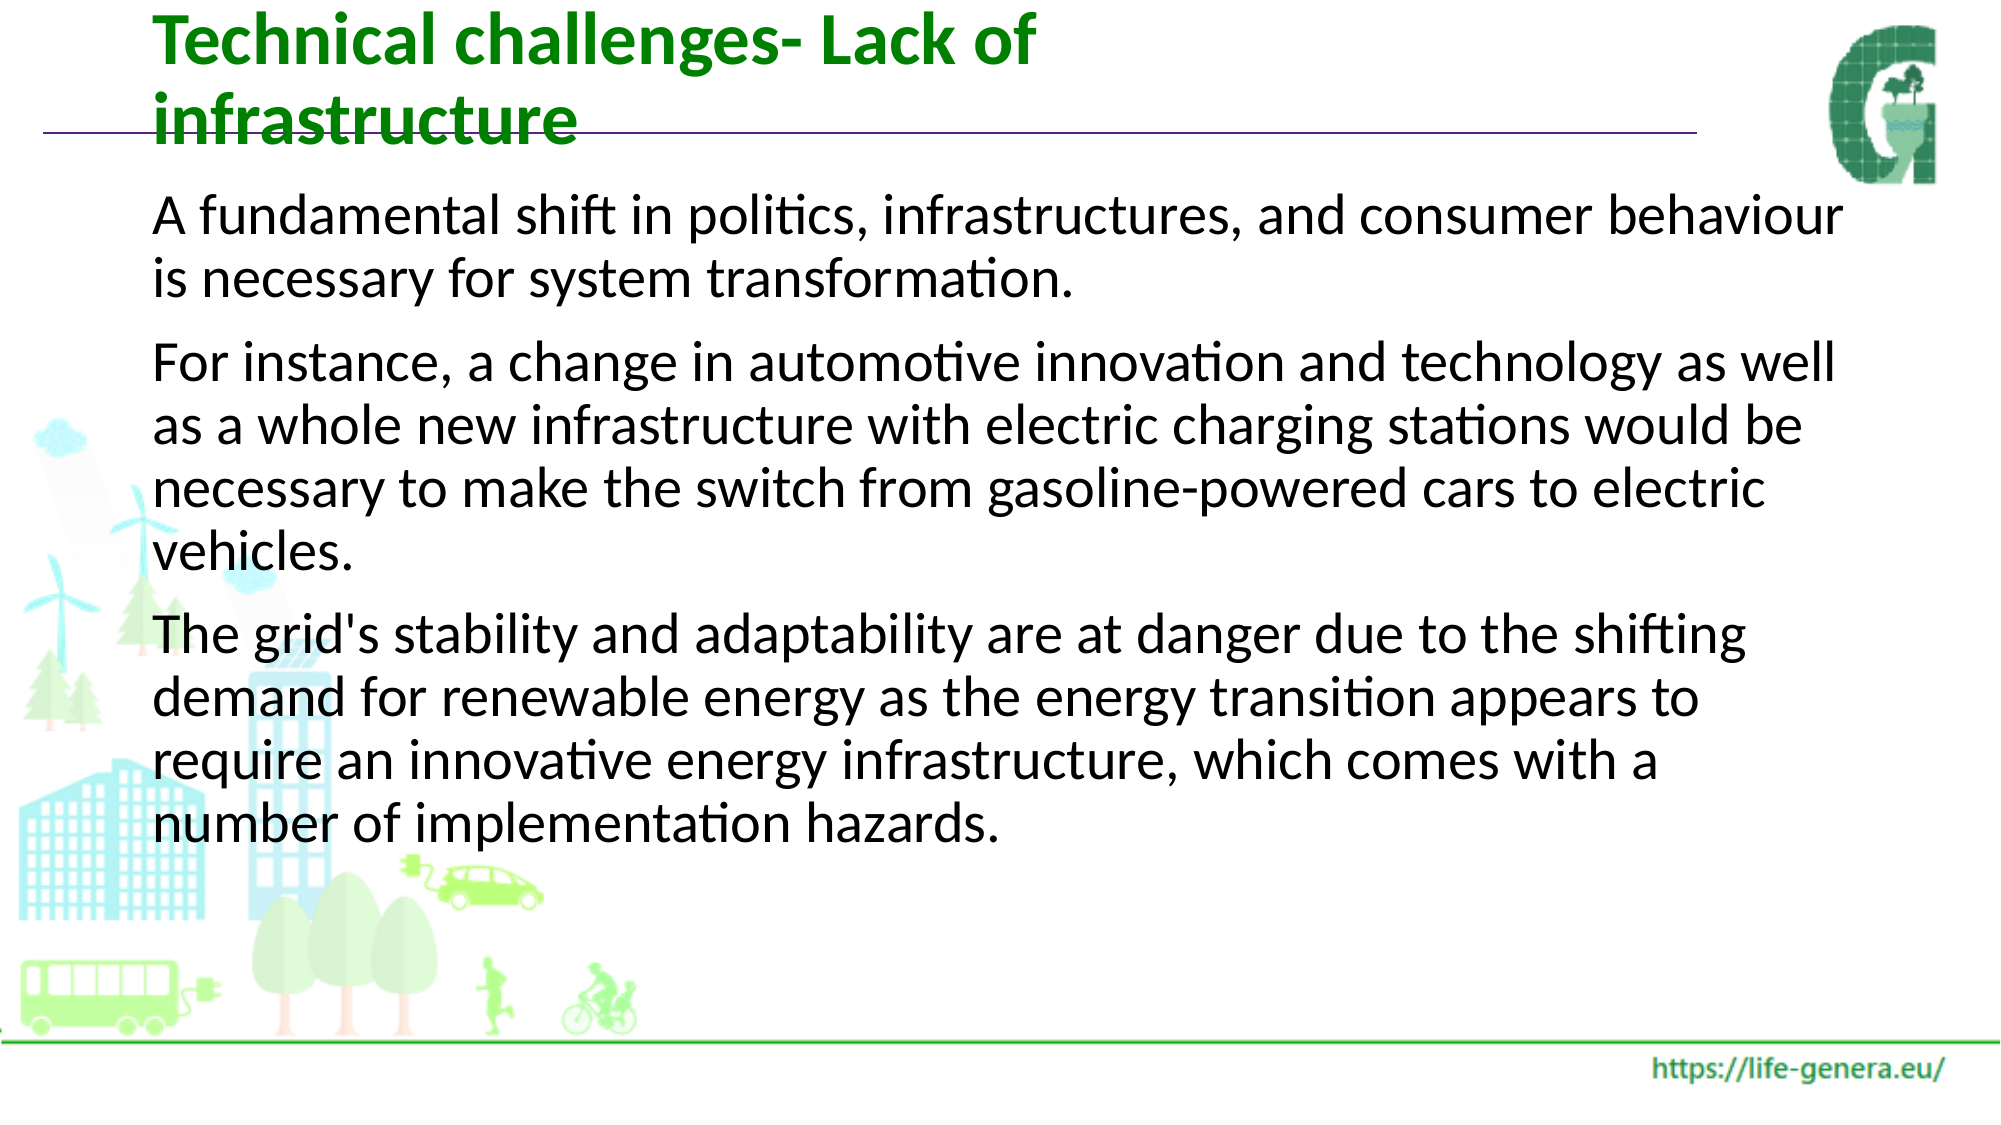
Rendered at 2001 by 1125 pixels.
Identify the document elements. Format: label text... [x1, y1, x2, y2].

title Technical challenges- Lack of infrastructure [137, 17, 1443, 144]
list A fundamental shift in politics, infrastructures, and consumer behaviour is necessary for system transformation. For instance, a change in automotive innovation and technology as well as a whole new infrastructure with electric charging stations would be necessary to make the switch from gasoline-powered cars to electric vehicles. The grid's stability and adaptability are at danger due to the shifting demand for renewable energy as the energy transition appears to require an innovative energy infrastructure, which comes with a number of implementation hazards. [137, 176, 1863, 872]
picture [0, 0, 2001, 1125]
